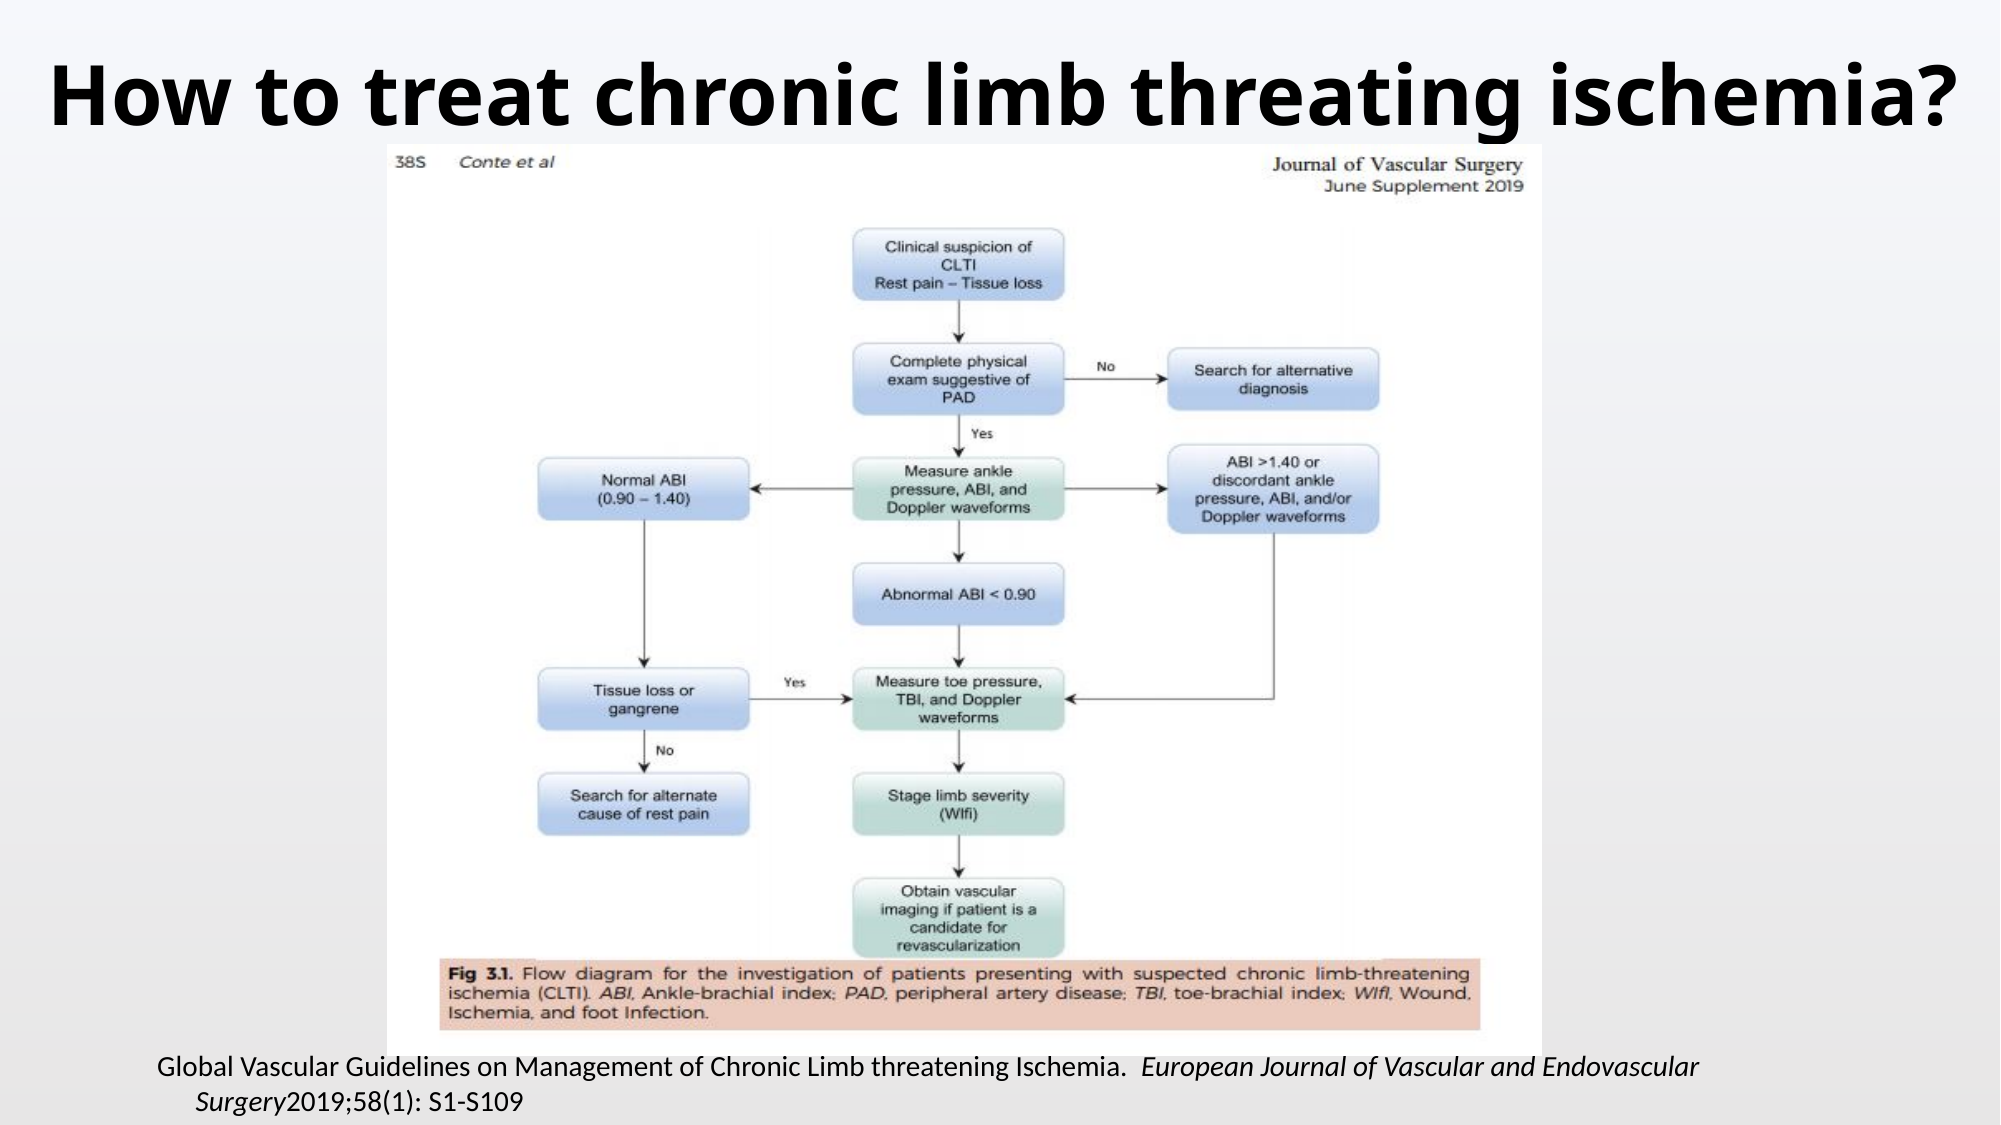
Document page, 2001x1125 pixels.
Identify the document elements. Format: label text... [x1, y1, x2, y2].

picture [387, 144, 1542, 1056]
text_box Global Vascular Guidelines on Management of Chronic Limb threatening Ischemia. European Journal of Vascular and Endovascular Surgery2019;58(1): S1-S109 [142, 1039, 1981, 1125]
title How to treat chronic limb threating ischemia? [27, 0, 1981, 208]
